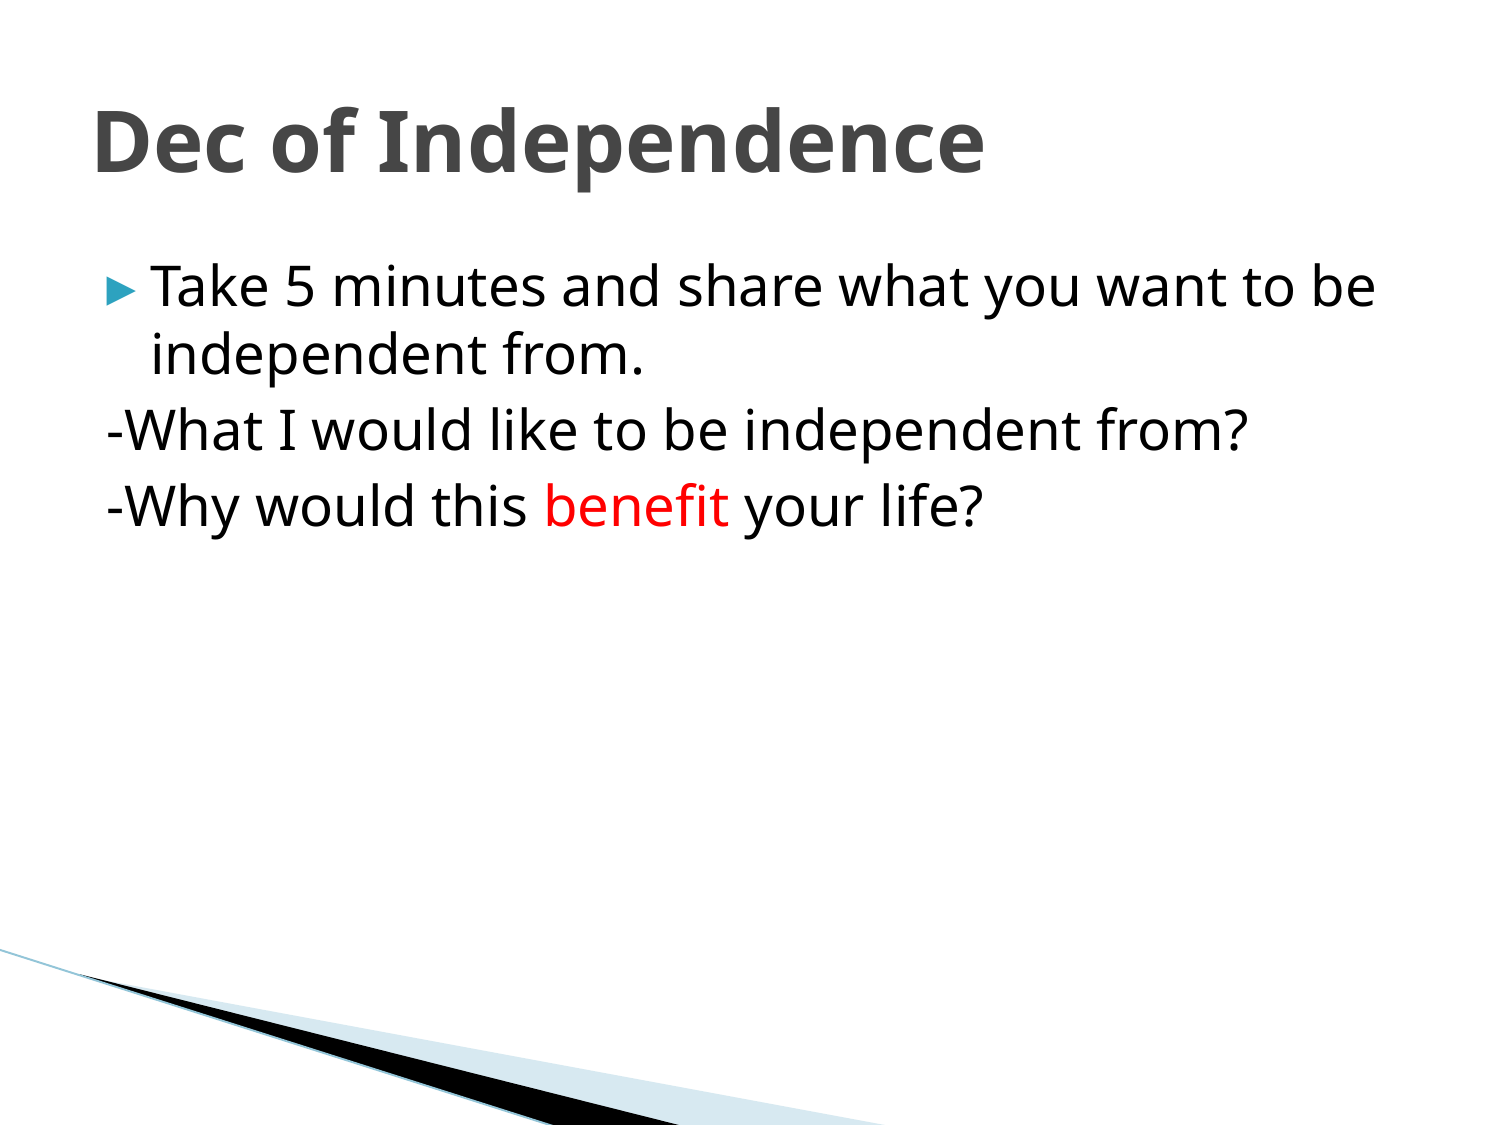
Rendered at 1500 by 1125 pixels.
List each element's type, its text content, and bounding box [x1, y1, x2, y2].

title Dec of Independence [75, 45, 1425, 233]
list Take 5 minutes and share what you want to be independent from. -What I would like to be independent from? -Why would this benefit your life? [75, 243, 1425, 986]
